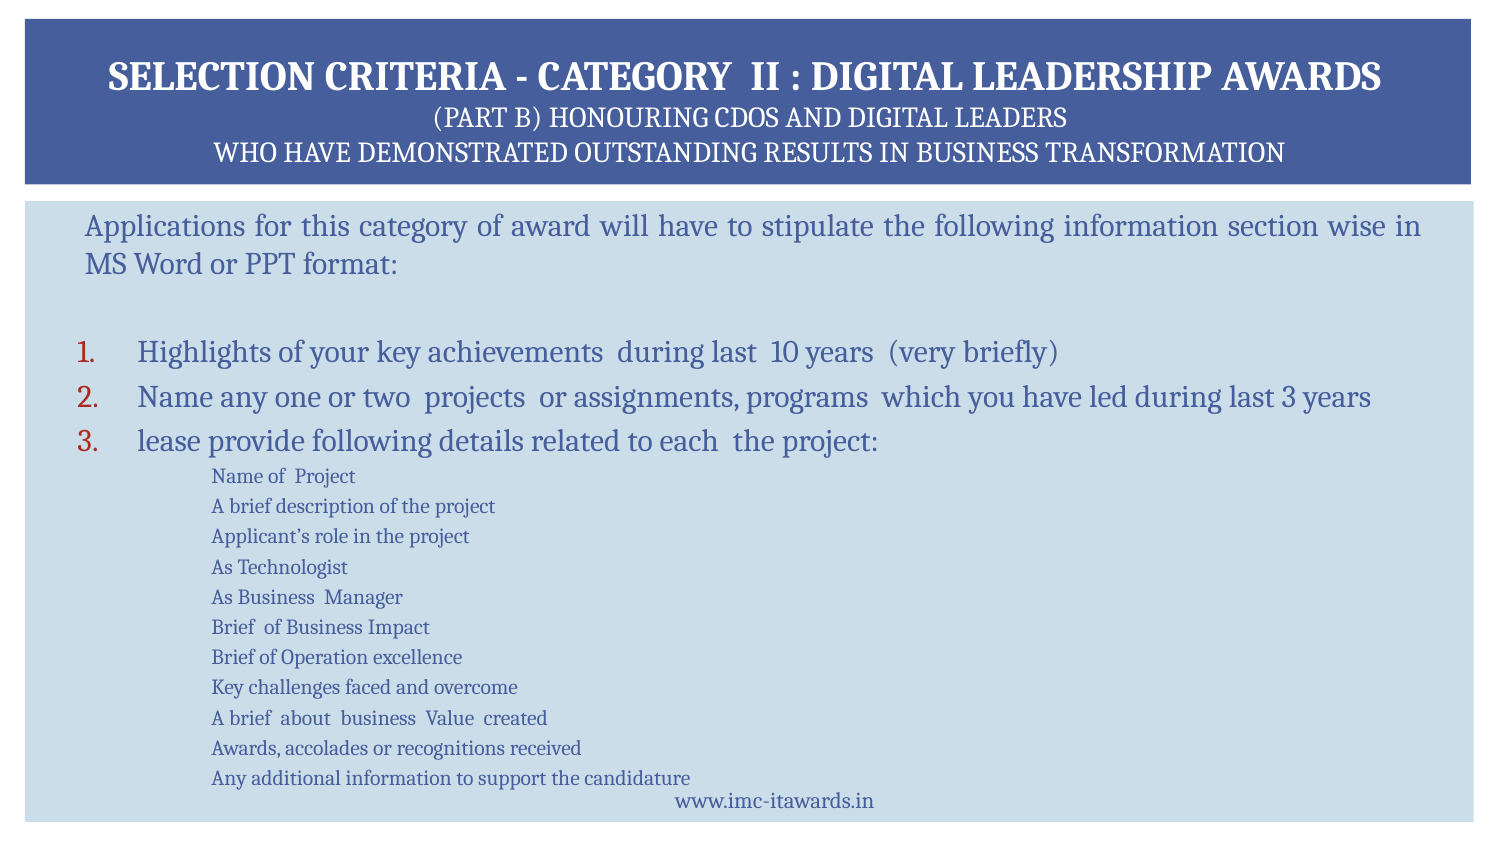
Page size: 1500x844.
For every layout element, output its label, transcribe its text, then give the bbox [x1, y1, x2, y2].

title SELECTION CRITERIA - category II : Digital Leadership Awards (PART B) Honouring CDOs and Digital Leaders who have demonstrated outstanding results in business transformation [62, 43, 1438, 174]
list Applications for this category of award will have to stipulate the following information section wise in MS Word or PPT format: Highlights of your key achievements during last 10 years (very briefly) Name any one or two projects or assignments, programs which you have led during last 3 years lease provide following details related to each the project: Name of Project A brief description of the project Applicant’s role in the project As Technologist As Business Manager Brief of Business Impact Brief of Operation excellence Key challenges faced and overcome A brief about business Value created Awards, accolades or recognitions received Any additional information to support the candidature [62, 197, 1438, 802]
footer www.imc-itawards.in [500, 782, 1050, 816]
